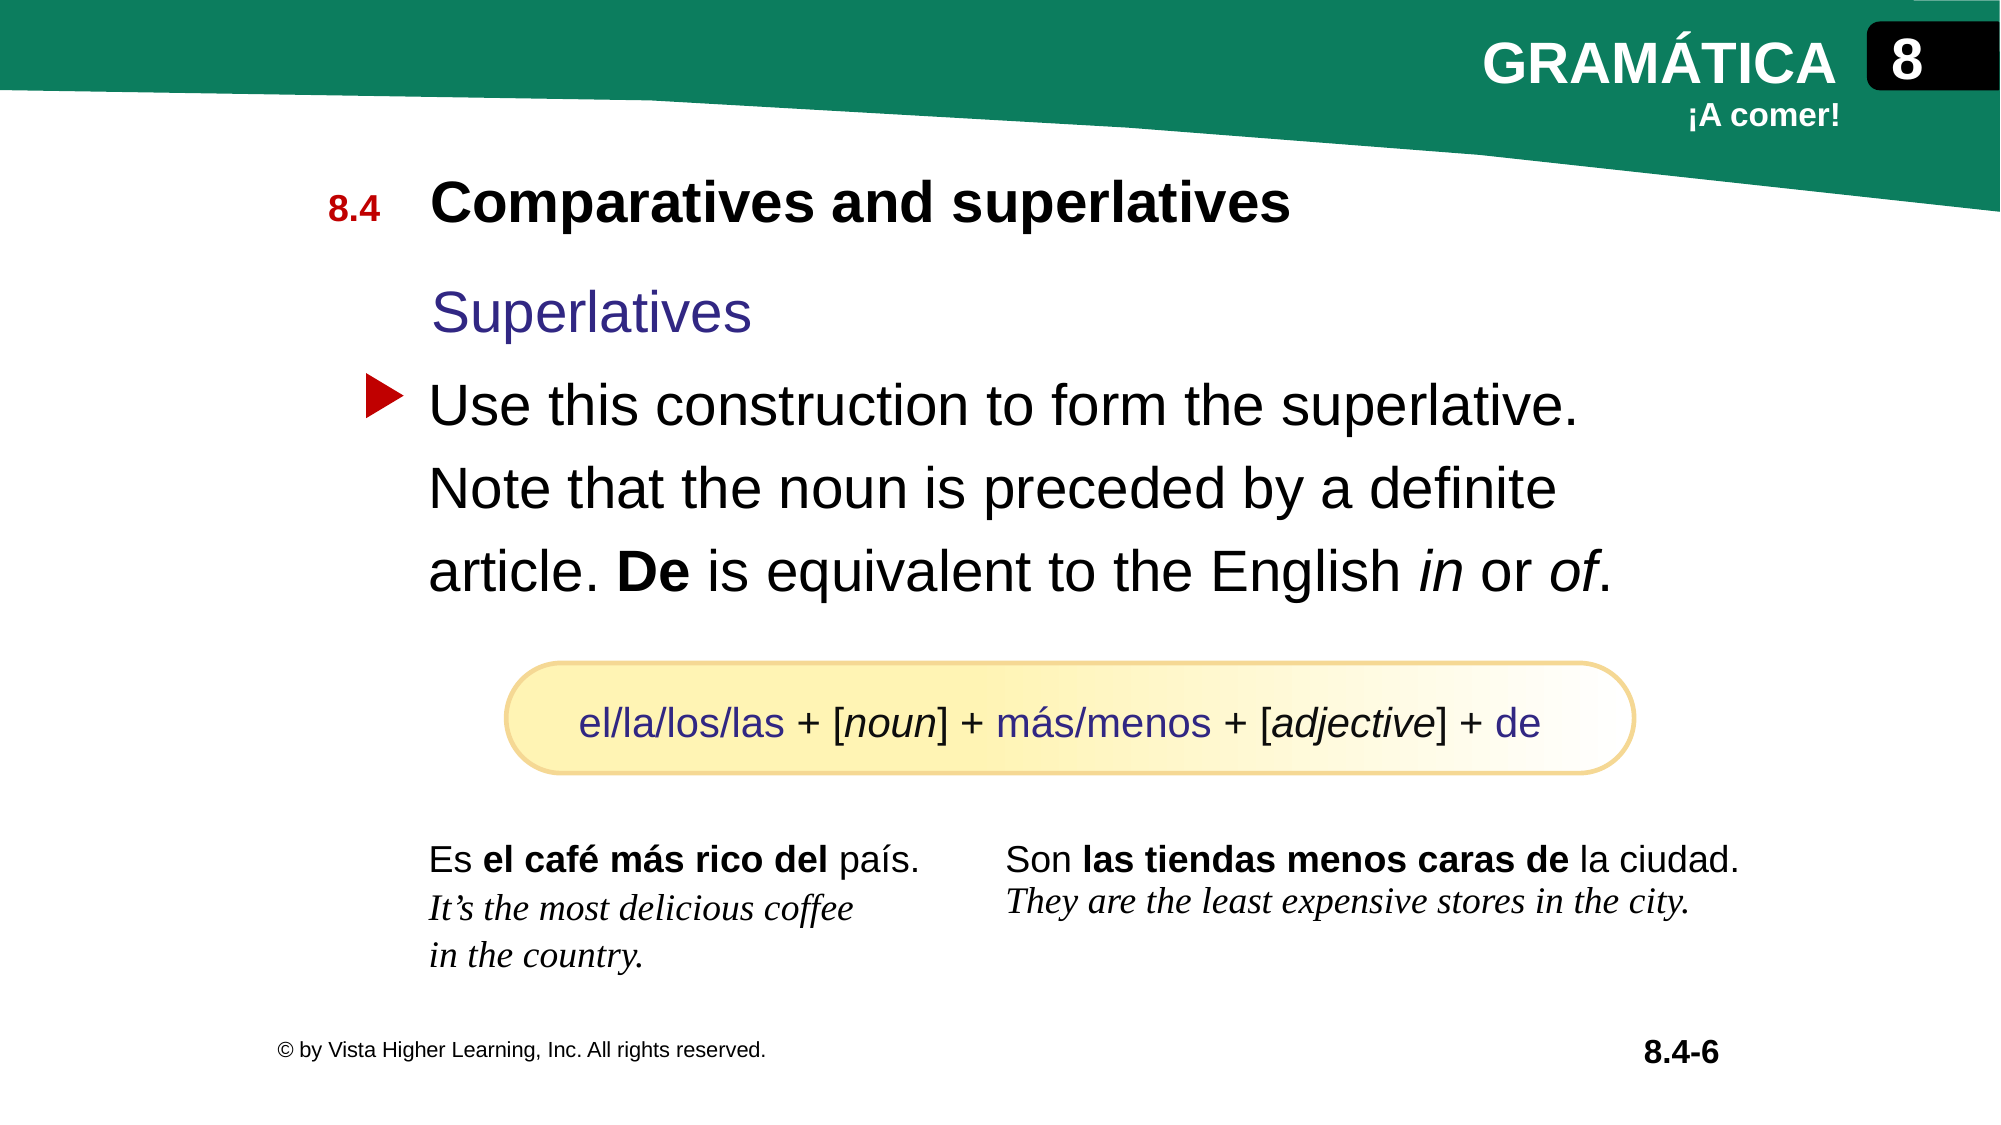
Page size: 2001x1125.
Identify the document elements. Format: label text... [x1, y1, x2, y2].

text_box [505, 661, 1636, 775]
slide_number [1283, 1023, 1735, 1077]
text_box [365, 372, 405, 420]
text_box el/la/los/las + [noun] + más/menos + [adjective] + de [563, 688, 1573, 754]
table_header Es el café más rico del país. It’s the most delicious coffee in the country. [414, 831, 990, 994]
table_header Son las tiendas menos caras de la ciudad. They are the least expensive stores in the city. [990, 831, 1812, 994]
footer © by Vista Higher Learning, Inc. All rights reserved. [262, 1023, 1231, 1076]
text_box Superlatives [416, 266, 1658, 346]
text_box Use this construction to form the superlative. Note that the noun is preceded by a definite article. De is equivalent to the English in or of. [338, 346, 1723, 588]
